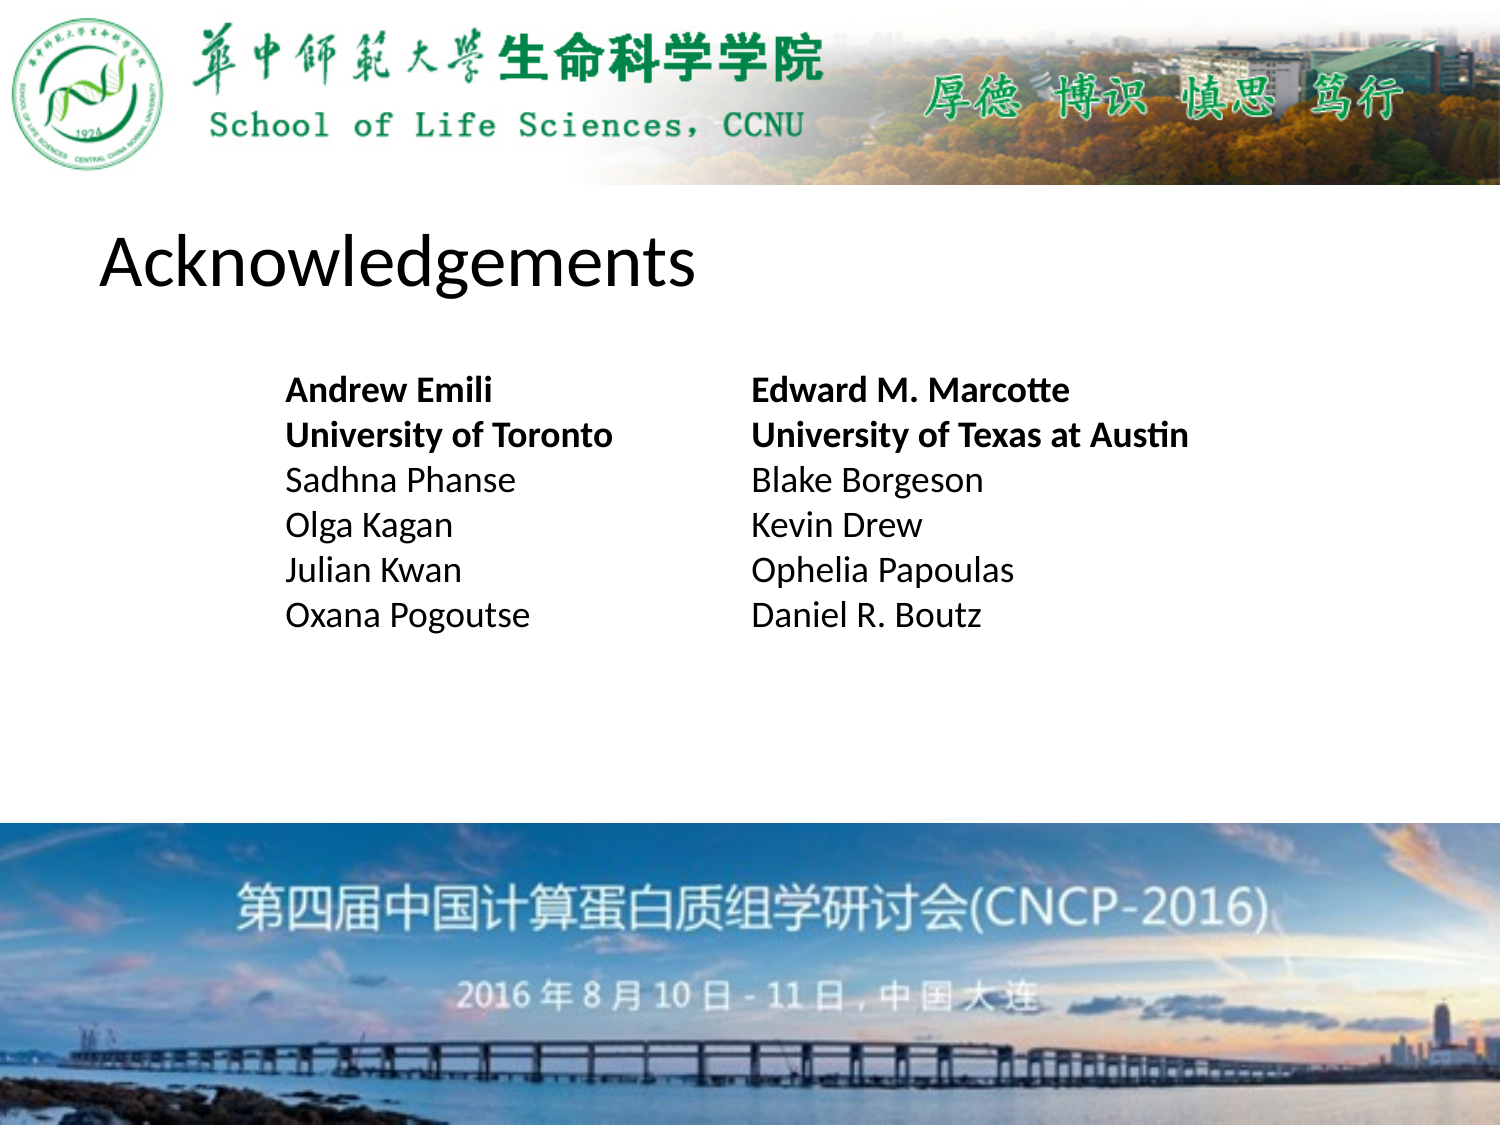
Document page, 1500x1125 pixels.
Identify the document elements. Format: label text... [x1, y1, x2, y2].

picture [0, 0, 1500, 185]
text_box Edward M. Marcotte University of Texas at Austin Blake Borgeson Kevin Drew Ophelia Papoulas Daniel R. Boutz [736, 357, 1205, 643]
picture [0, 823, 1500, 1125]
text_box Andrew Emili University of Toronto Sadhna Phanse Olga Kagan Julian Kwan Oxana Pogoutse [270, 357, 629, 643]
text_box Acknowledgements [84, 204, 713, 310]
